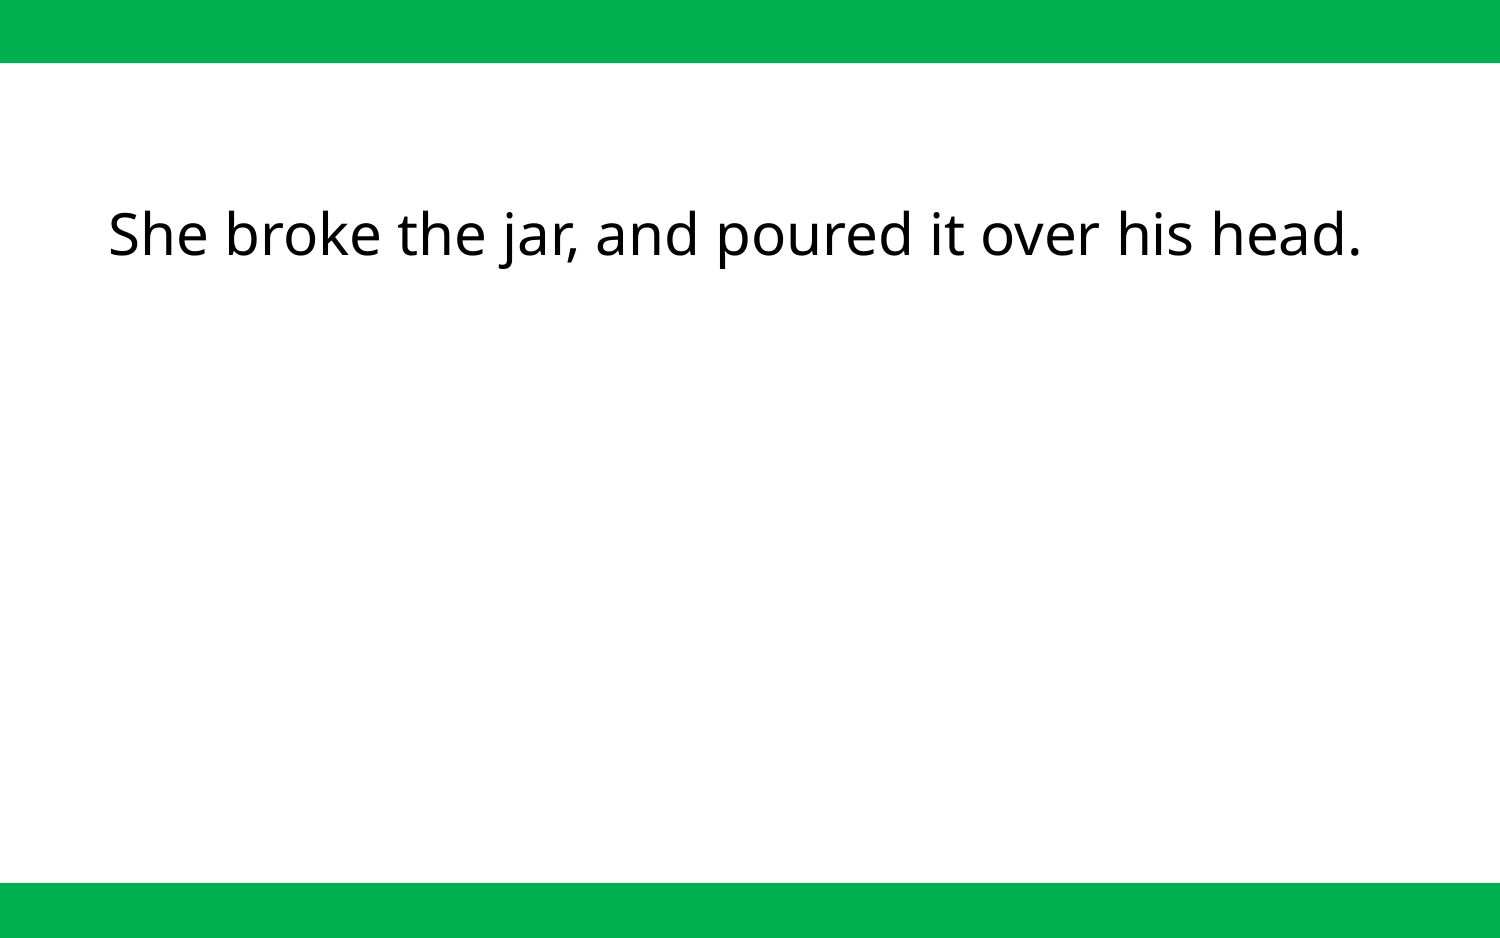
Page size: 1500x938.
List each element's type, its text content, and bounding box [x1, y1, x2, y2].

text_box [0, 882, 1500, 938]
text_box [0, 0, 1500, 64]
list She broke the jar, and poured it over his head. [93, 154, 1407, 695]
